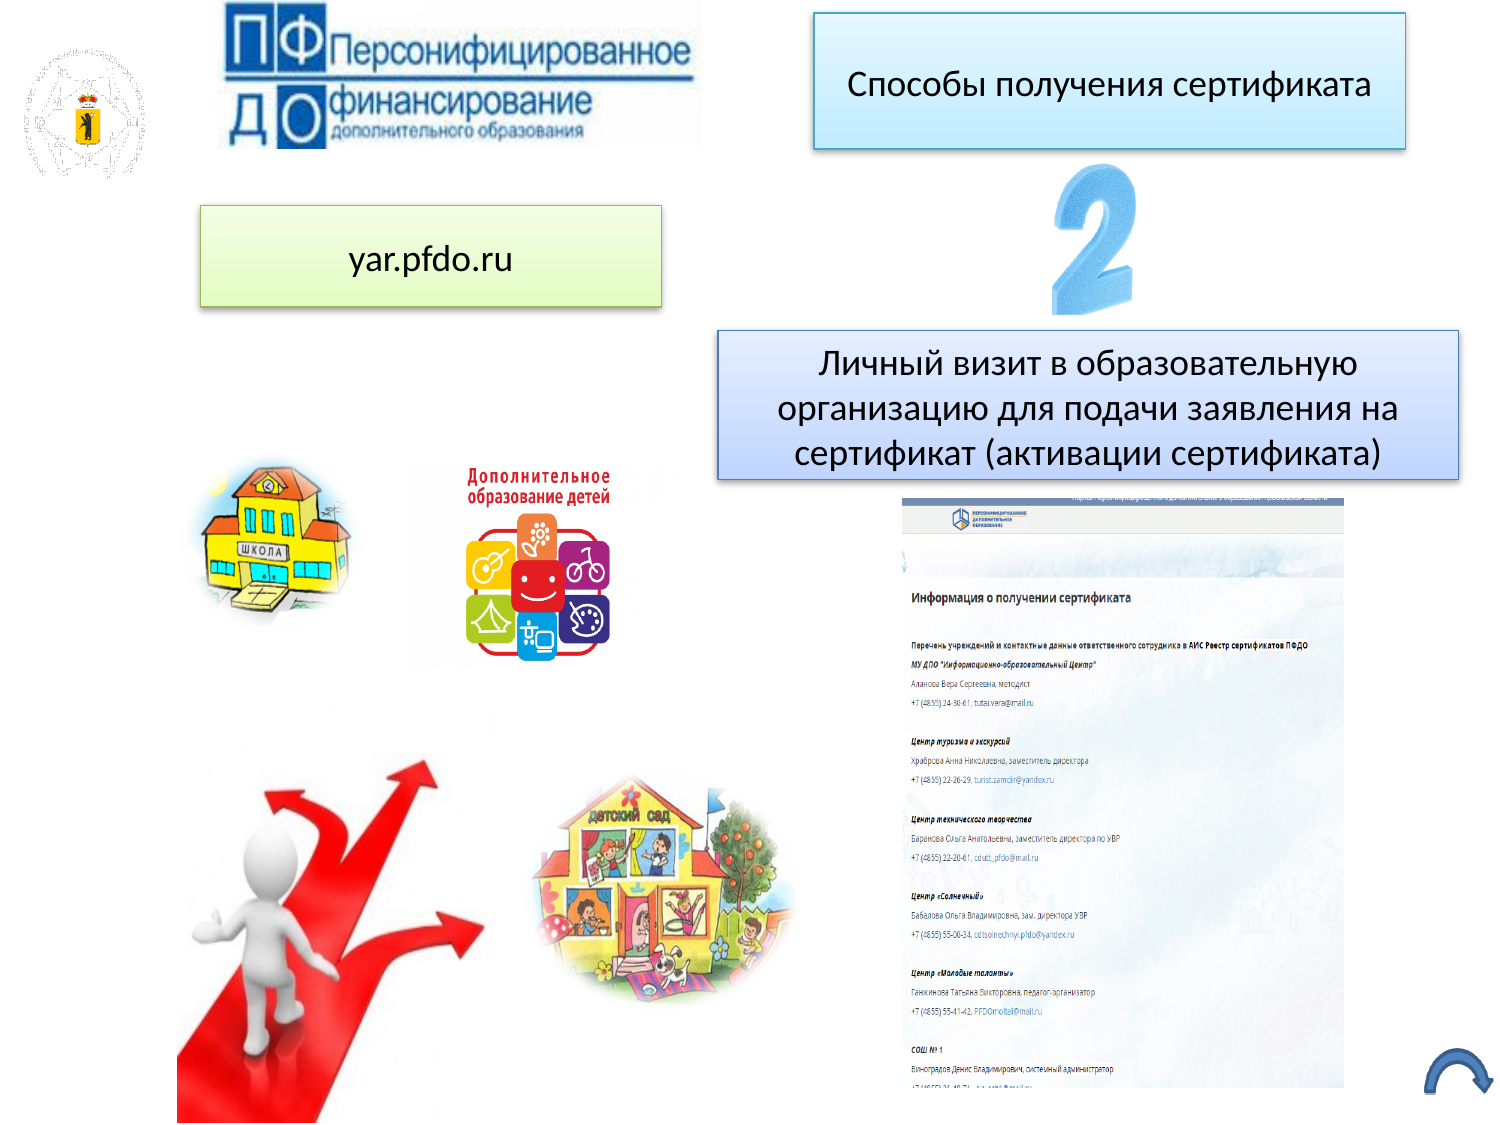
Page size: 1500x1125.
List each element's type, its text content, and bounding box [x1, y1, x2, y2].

text_box yar.pfdo.ru [200, 205, 662, 308]
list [902, 498, 1345, 1088]
picture [1024, 153, 1160, 334]
text_box Способы получения сертификата [813, 12, 1406, 150]
picture [218, 0, 716, 150]
picture [174, 446, 369, 640]
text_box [4, 47, 165, 270]
picture [176, 701, 494, 1123]
picture [516, 763, 808, 1019]
text_box Личный визит в образовательную организацию для подачи заявления на сертификат (активации сертификата) [717, 330, 1459, 480]
picture [402, 465, 679, 670]
picture [1423, 1047, 1494, 1095]
